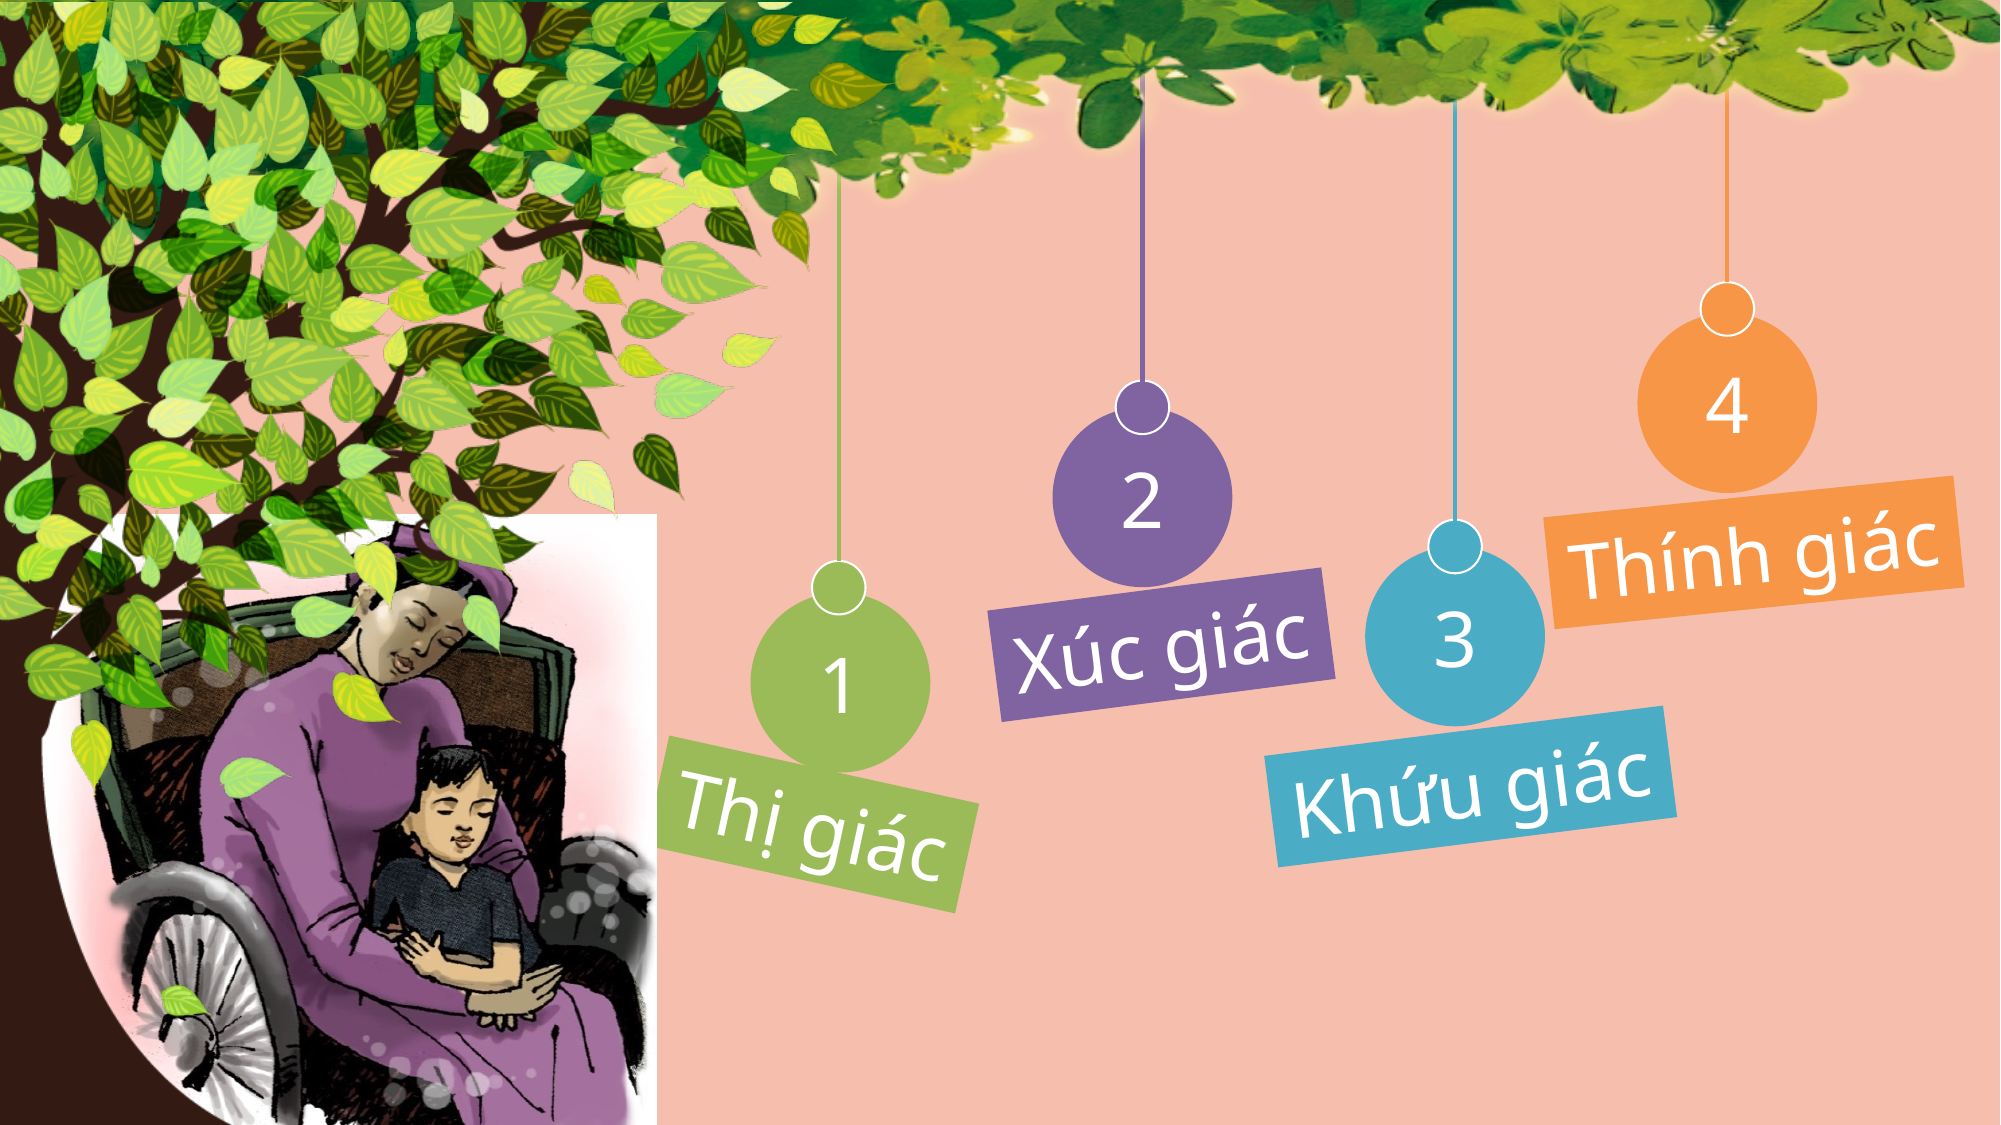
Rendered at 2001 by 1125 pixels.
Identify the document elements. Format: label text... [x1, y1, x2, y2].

text_box Thính giác [1545, 475, 1965, 630]
text_box Khứu giác [1264, 705, 1678, 868]
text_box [1637, 270, 1818, 493]
text_box Xúc giác [987, 567, 1336, 723]
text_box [1365, 270, 1545, 727]
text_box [1052, 270, 1233, 588]
text_box Thị giác [931, 793, 980, 914]
picture [0, 0, 2000, 1125]
